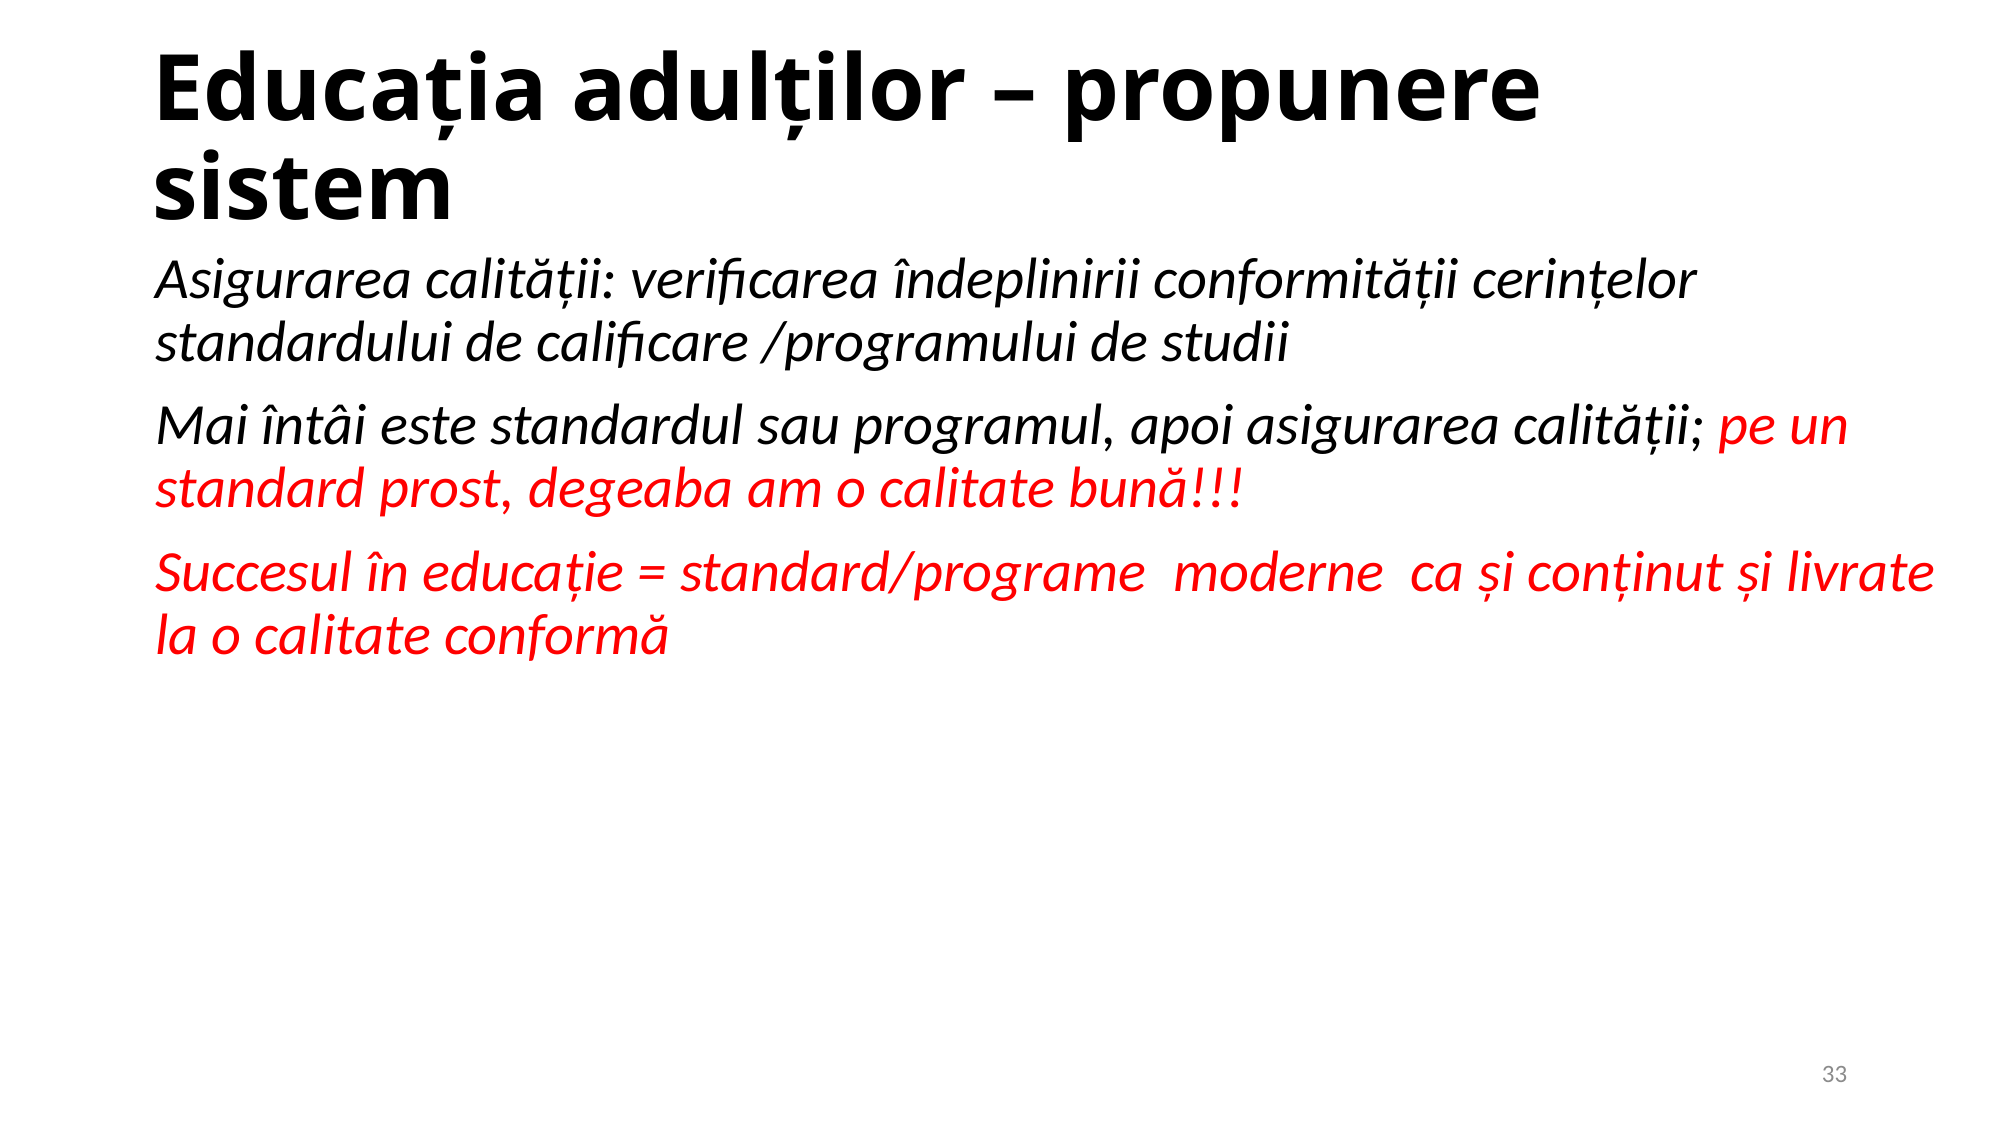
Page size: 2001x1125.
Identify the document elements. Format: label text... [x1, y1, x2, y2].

title Educația adulților – propunere sistem [137, 59, 1863, 222]
slide_number 33 [1412, 1042, 1863, 1103]
list Asigurarea calității: verificarea îndeplinirii conformității cerințelor standardului de calificare /programului de studii Mai întâi este standardul sau programul, apoi asigurarea calității; pe un standard prost, degeaba am o calitate bună!!! Succesul în educație = standard/programe moderne ca și conținut și livrate la o calitate conformă [140, 240, 1961, 1069]
